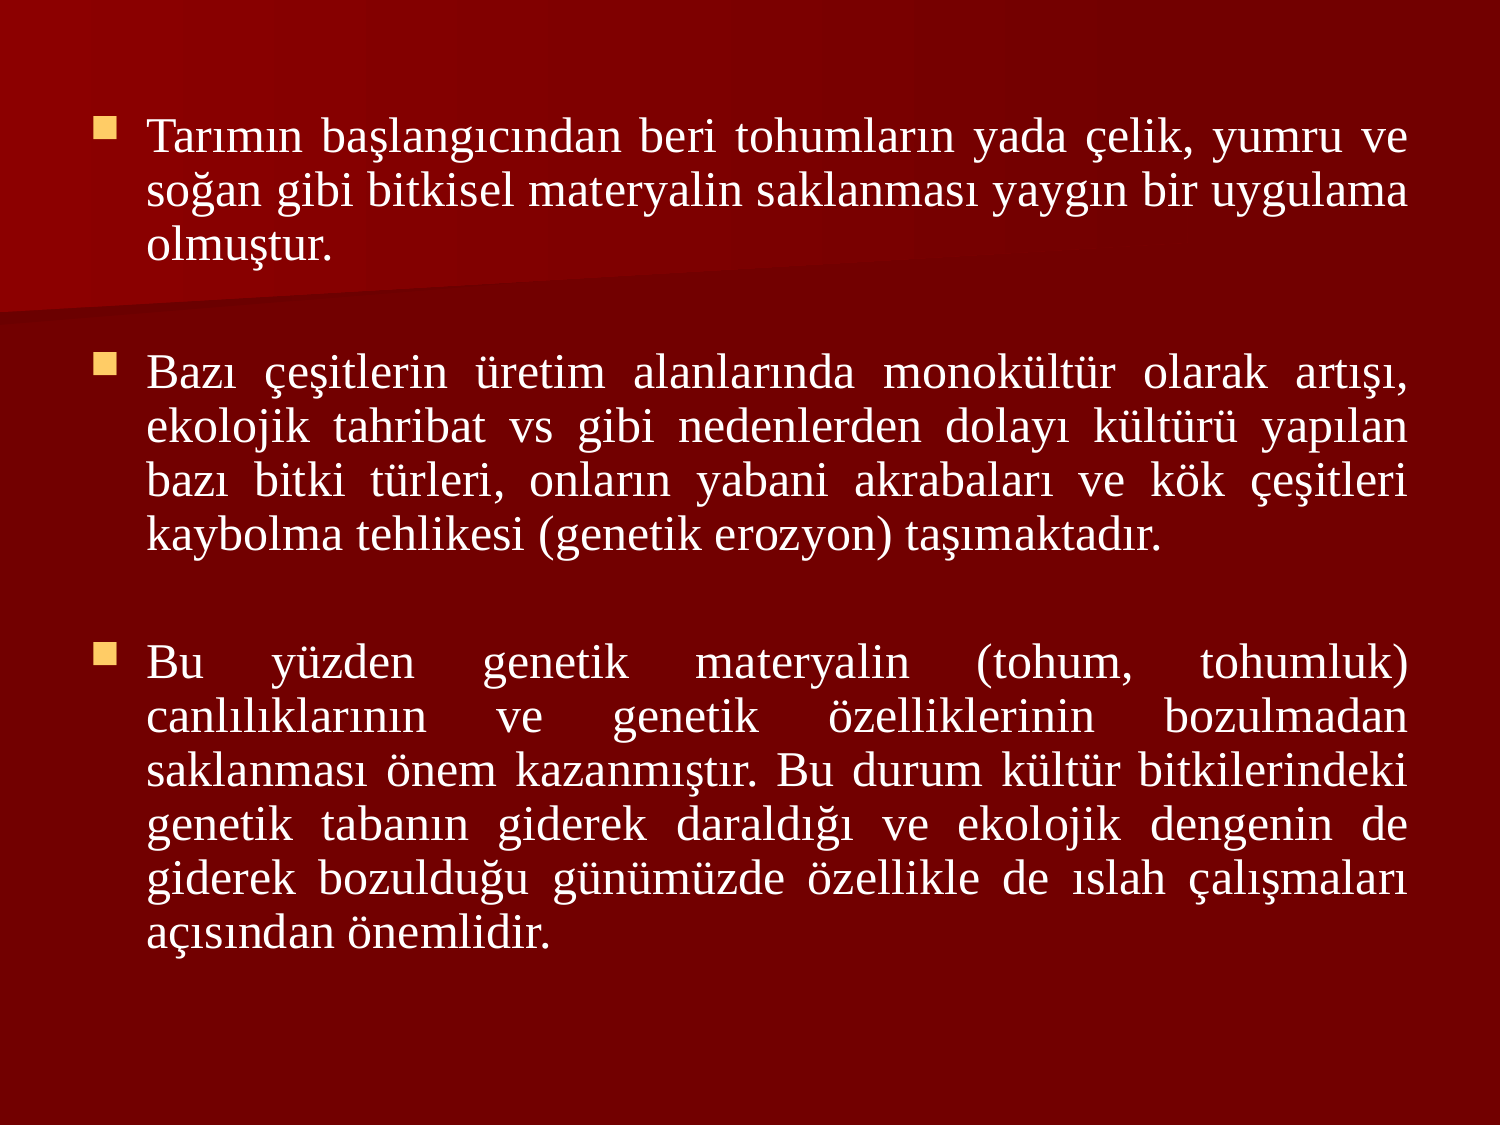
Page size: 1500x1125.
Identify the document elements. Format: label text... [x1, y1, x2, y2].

list Tarımın başlangıcından beri tohumların yada çelik, yumru ve soğan gibi bitkisel materyalin saklanması yaygın bir uygulama olmuştur. Bazı çeşitlerin üretim alanlarında monokültür olarak artışı, ekolojik tahribat vs gibi nedenlerden dolayı kültürü yapılan bazı bitki türleri, onların yabani akrabaları ve kök çeşitleri kaybolma tehlikesi (genetik erozyon) taşımaktadır. Bu yüzden genetik materyalin (tohum, tohumluk) canlılıklarının ve genetik özelliklerinin bozulmadan saklanması önem kazanmıştır. Bu durum kültür bitkilerindeki genetik tabanın giderek daraldığı ve ekolojik dengenin de giderek bozulduğu günümüzde özellikle de ıslah çalışmaları açısından önemlidir. [74, 101, 1426, 1001]
